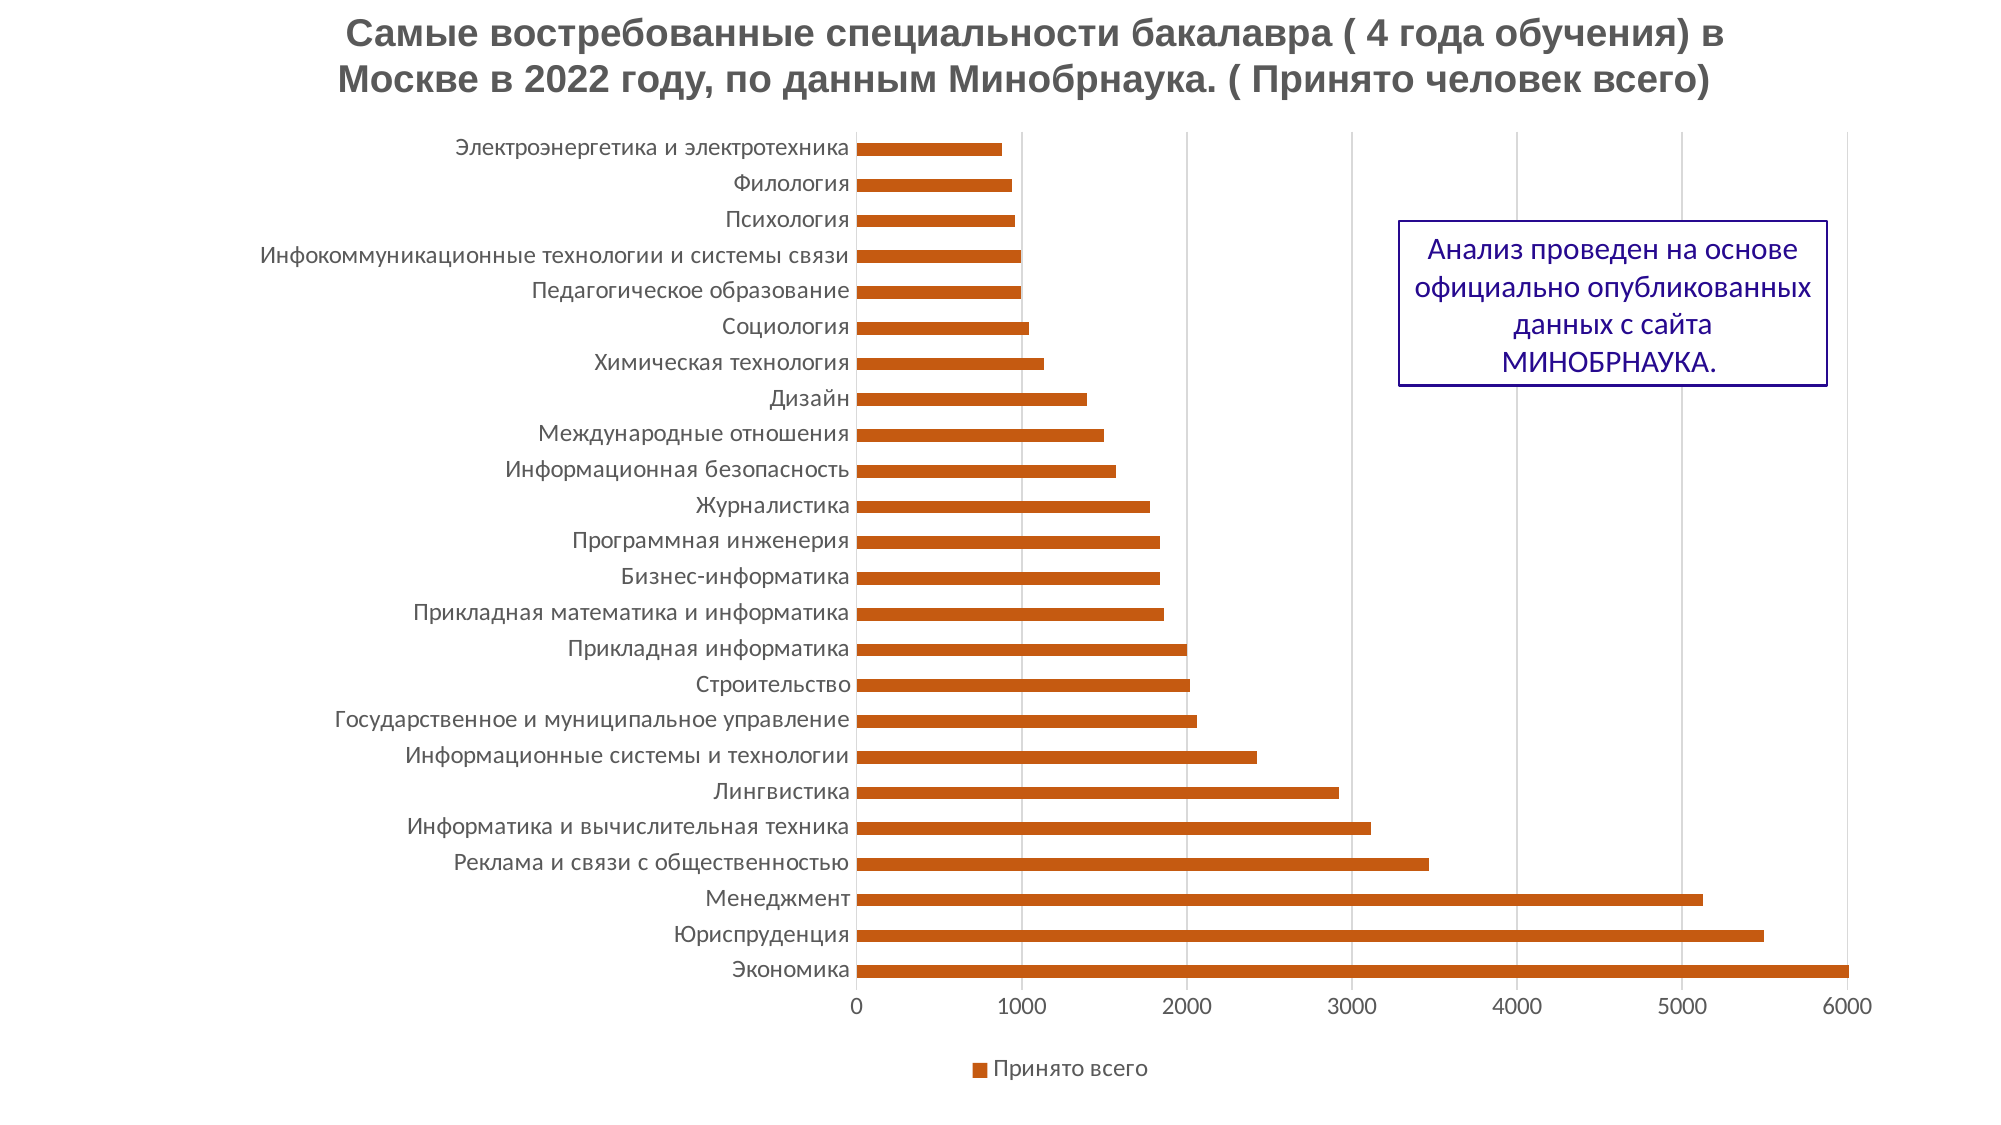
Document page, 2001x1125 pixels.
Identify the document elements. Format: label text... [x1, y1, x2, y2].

chart [151, 109, 1969, 1090]
text_box Самые востребованные специальности бакалавра ( 4 года обучения) в Москве в 2022 году, по данным Минобрнаука. ( Принято человек всего) [262, 0, 1809, 108]
